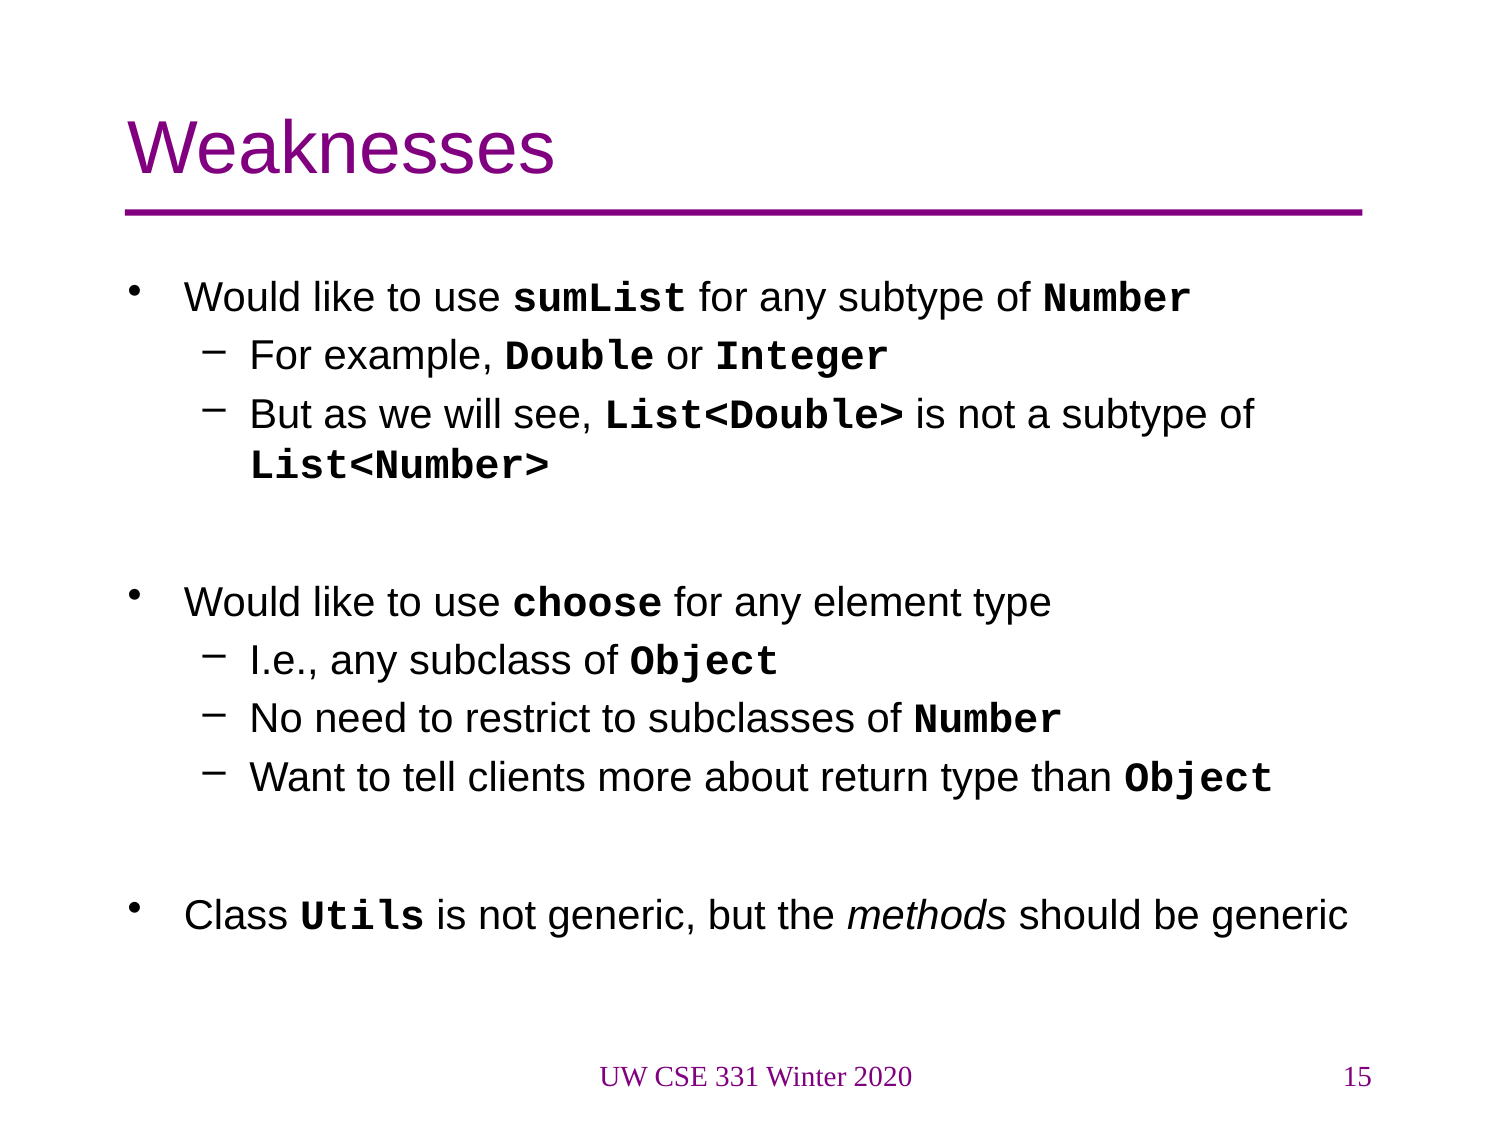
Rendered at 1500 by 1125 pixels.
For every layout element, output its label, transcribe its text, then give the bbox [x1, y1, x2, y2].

slide_number 15 [1074, 1049, 1388, 1125]
title Weaknesses [112, 50, 1388, 238]
list Would like to use sumList for any subtype of Number For example, Double or Integer But as we will see, List<Double> is not a subtype of List<Number> Would like to use choose for any element type I.e., any subclass of Object No need to restrict to subclasses of Number Want to tell clients more about return type than Object Class Utils is not generic, but the methods should be generic [112, 262, 1388, 1000]
footer UW CSE 331 Winter 2020 [474, 1049, 1038, 1125]
